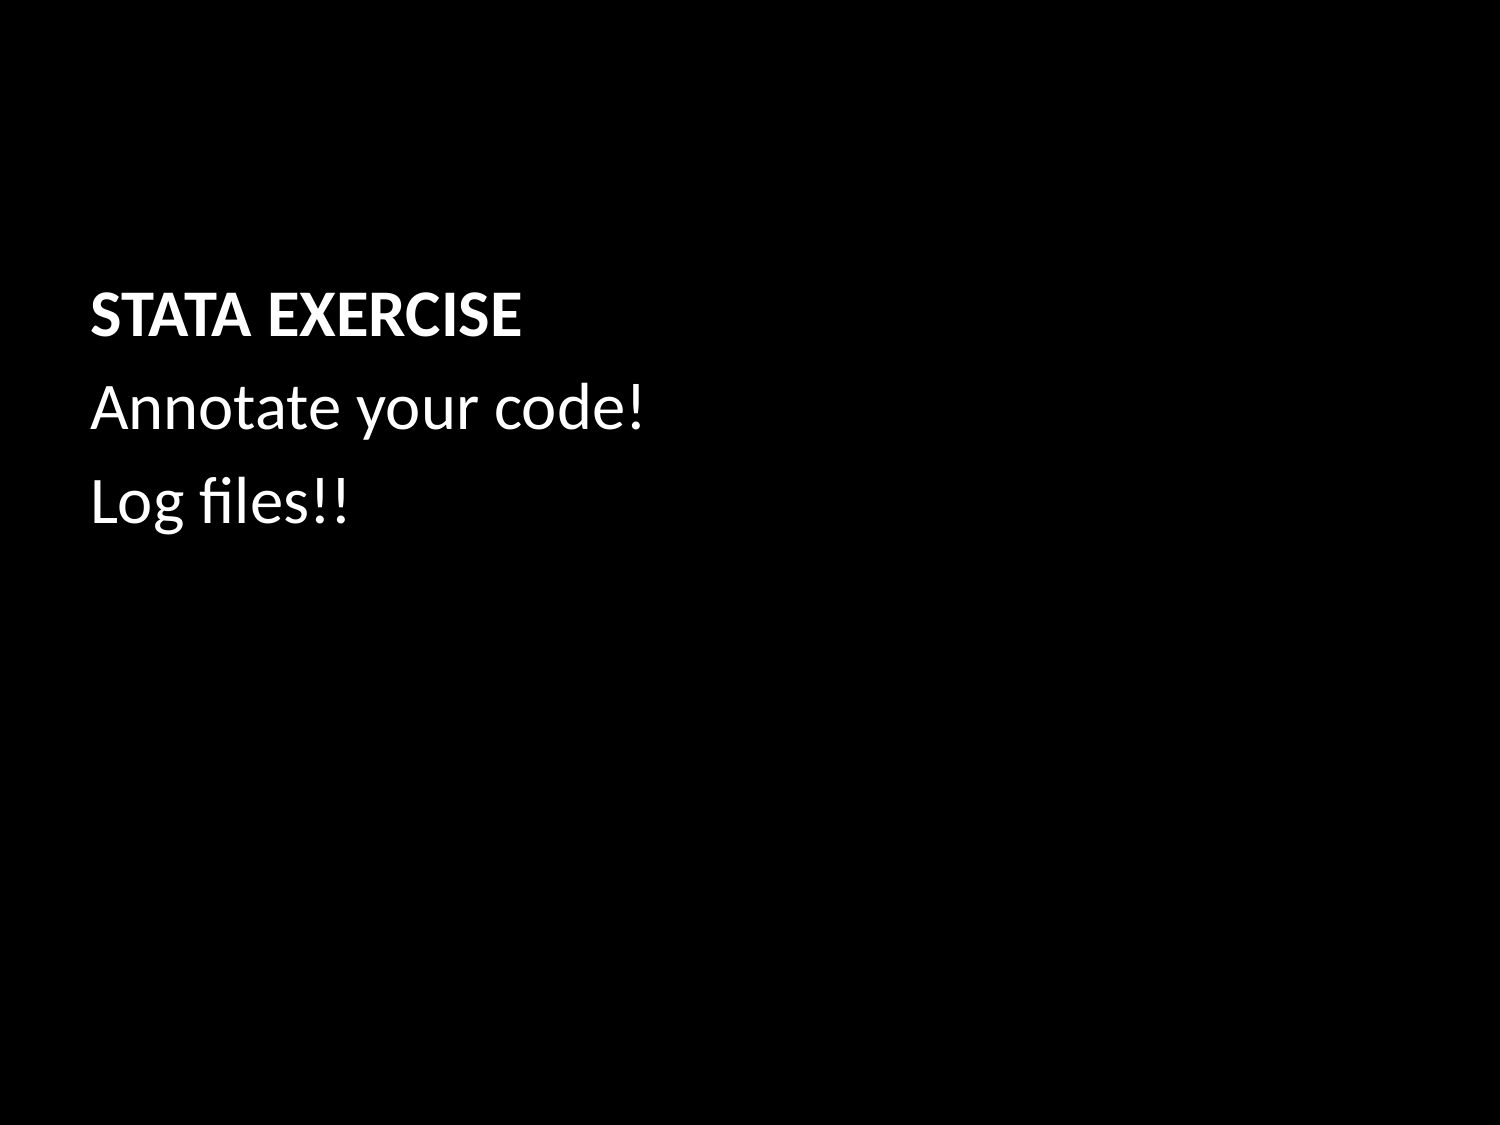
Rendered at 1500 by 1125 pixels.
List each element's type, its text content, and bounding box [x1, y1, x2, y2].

list STATA EXERCISE Annotate your code! Log files!! [75, 262, 1425, 1005]
